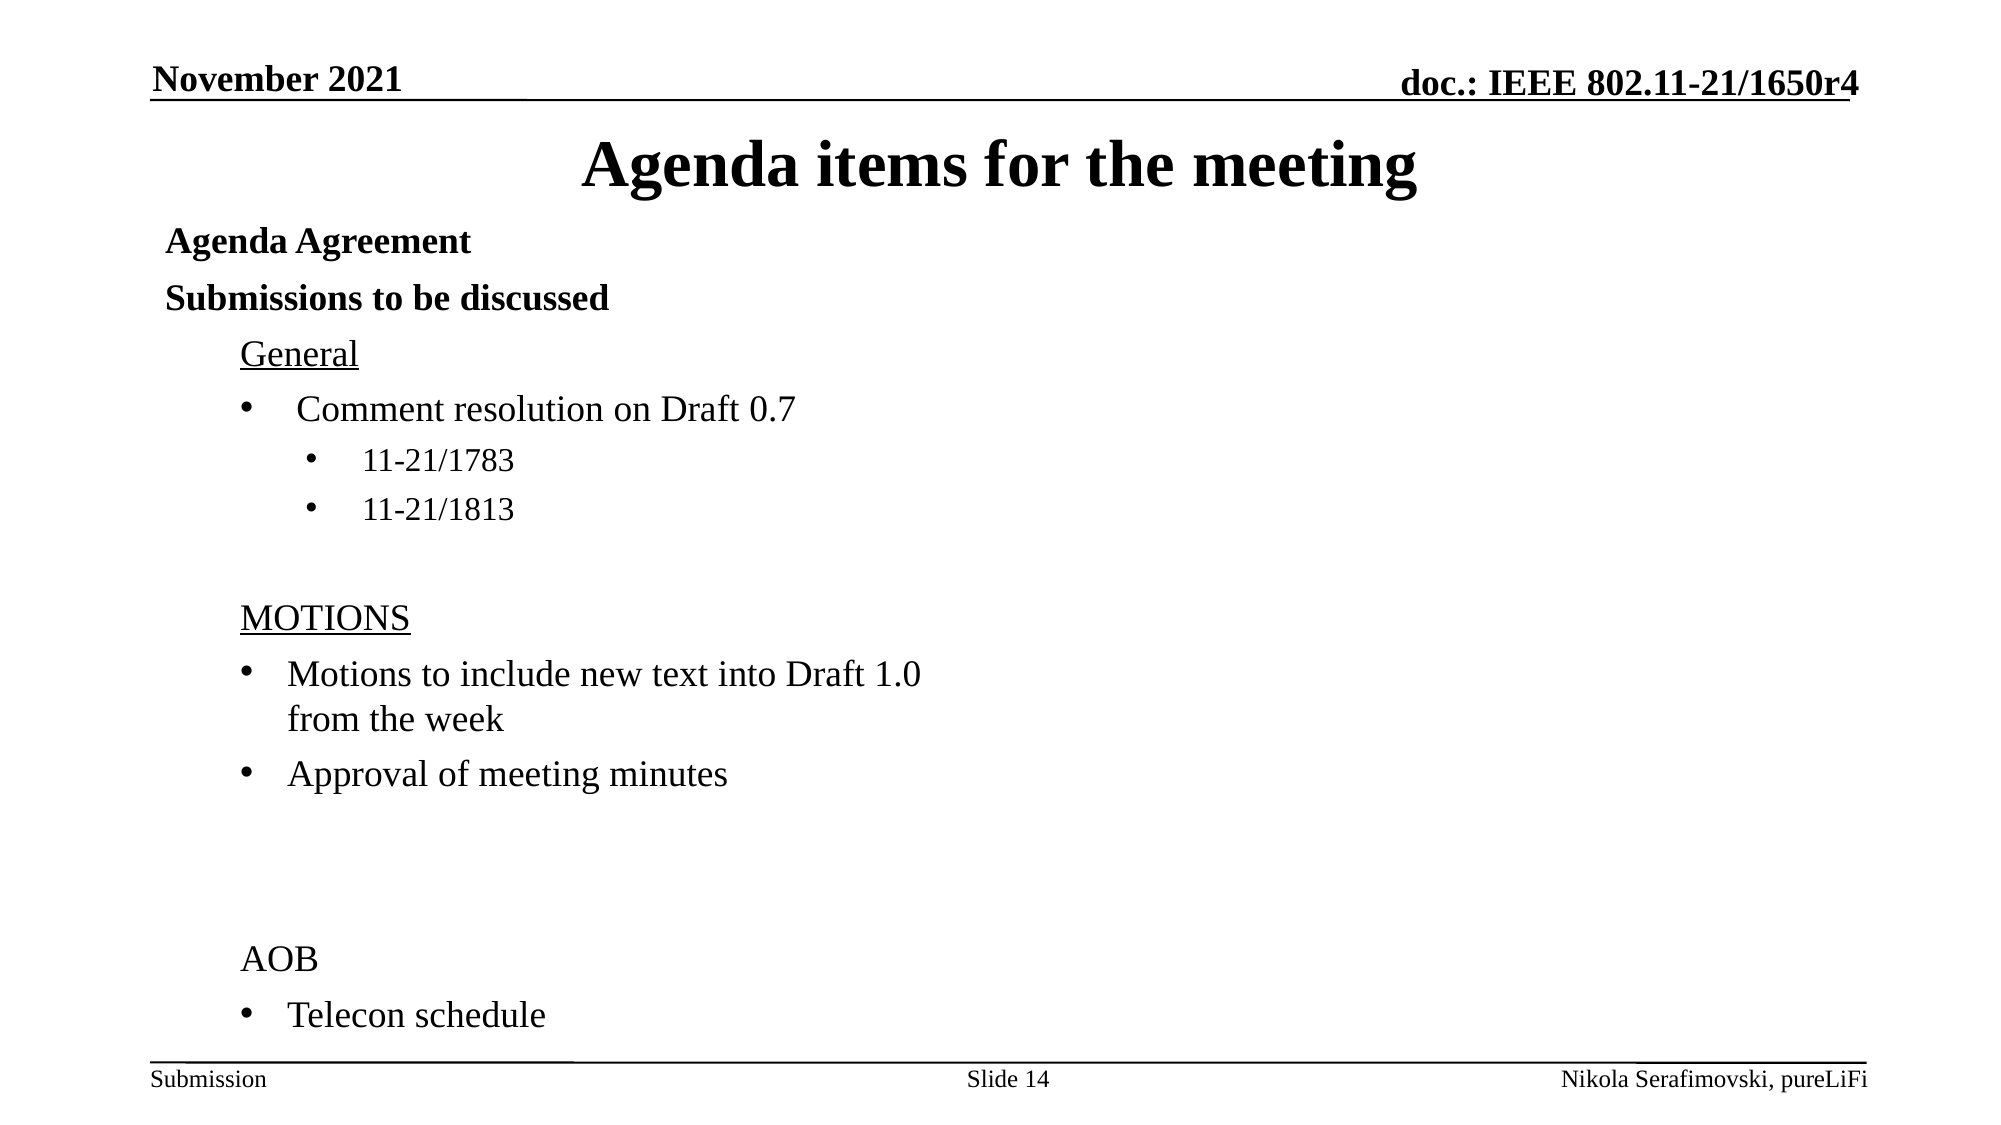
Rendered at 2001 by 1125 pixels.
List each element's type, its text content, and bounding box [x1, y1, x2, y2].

title Agenda items for the meeting [149, 112, 1850, 207]
slide_number Slide 14 [950, 1061, 1067, 1123]
list Agenda Agreement Submissions to be discussed General Comment resolution on Draft 0.7 11-21/1783 11-21/1813 MOTIONS Motions to include new text into Draft 1.0 from the week Approval of meeting minutes AOB Telecon schedule [149, 207, 1850, 1048]
footer Nikola Serafimovski, pureLiFi [1171, 1061, 1869, 1093]
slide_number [152, 54, 563, 100]
